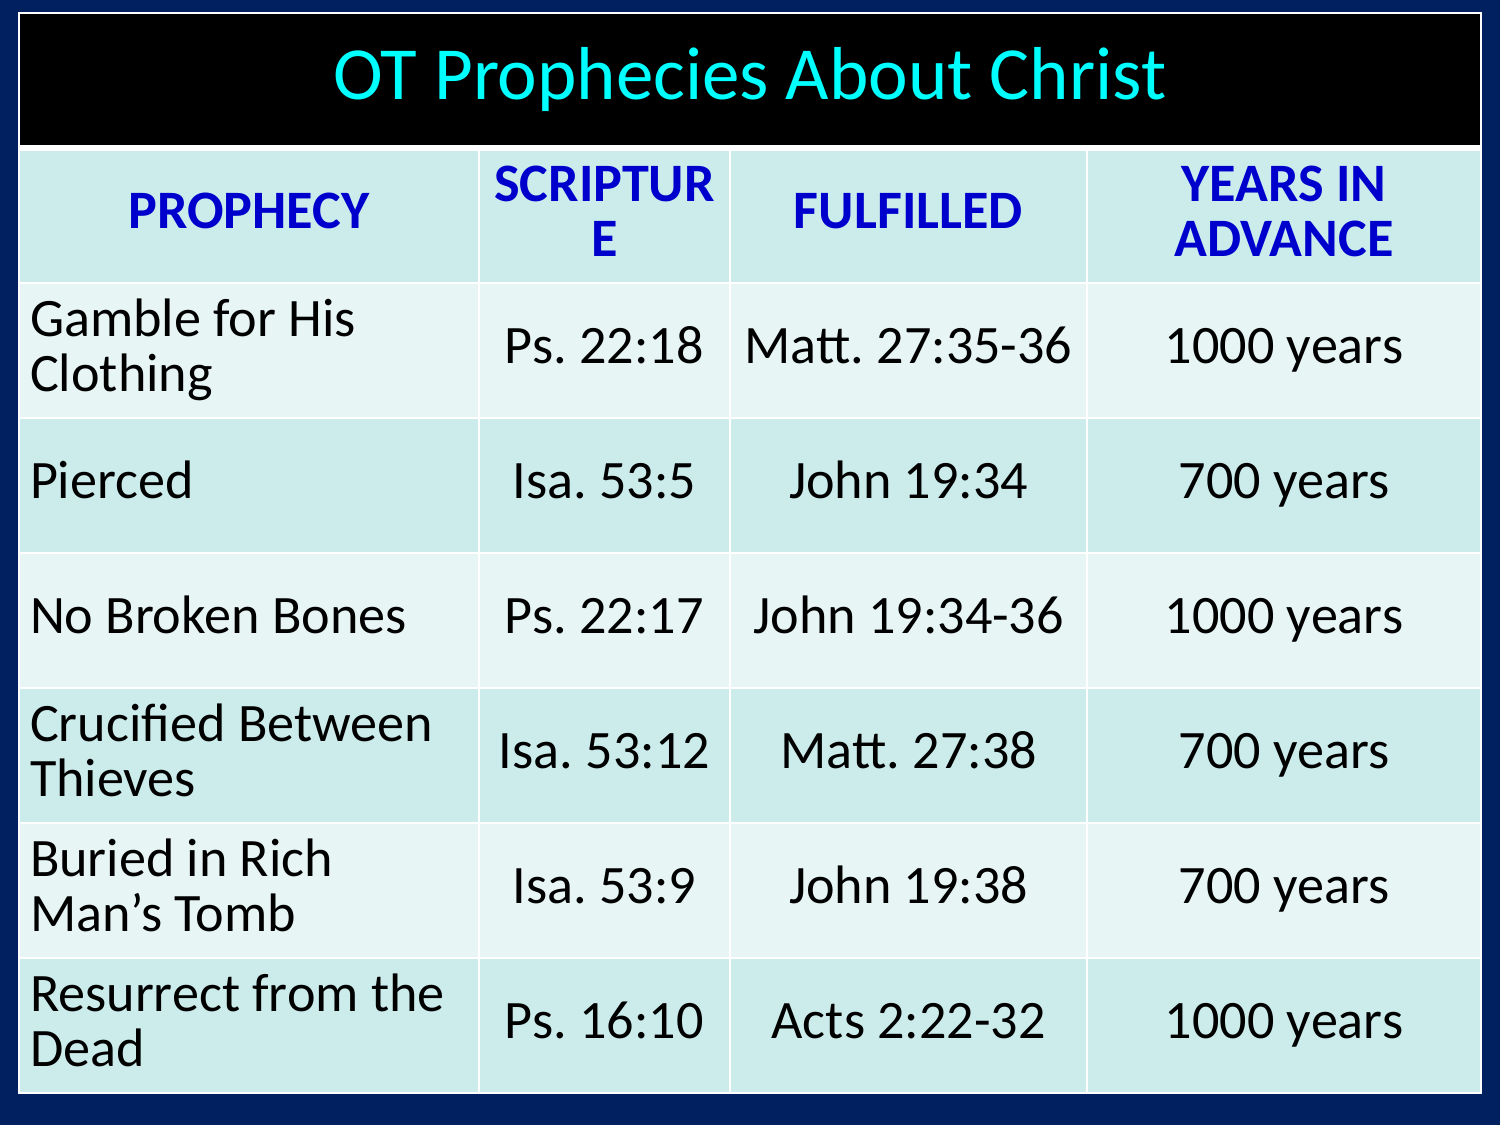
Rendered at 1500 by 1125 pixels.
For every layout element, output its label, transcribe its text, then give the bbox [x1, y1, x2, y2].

table_cell 1000 years [1088, 284, 1480, 417]
table_cell Isa. 53:5 [480, 419, 729, 552]
table_header OT Prophecies About Christ [20, 14, 1480, 145]
table_cell Crucified Between Thieves [20, 689, 478, 822]
table_cell No Broken Bones [20, 554, 478, 687]
table_cell scripture [480, 151, 729, 282]
table_cell Acts 2:22-32 [731, 959, 1086, 1092]
table_cell fulfilled [731, 151, 1086, 282]
table_cell Resurrect from the Dead [20, 959, 478, 1092]
table_cell 1000 years [1088, 959, 1480, 1092]
table_cell Ps. 22:18 [480, 284, 729, 417]
table_cell Matt. 27:38 [731, 689, 1086, 822]
table_cell Buried in Rich Man’s Tomb [20, 824, 478, 957]
table_cell Ps. 16:10 [480, 959, 729, 1092]
table_cell Matt. 27:35-36 [731, 284, 1086, 417]
table_cell John 19:34 [731, 419, 1086, 552]
table_cell Pierced [20, 419, 478, 552]
table_cell Isa. 53:9 [480, 824, 729, 957]
table_cell John 19:34-36 [731, 554, 1086, 687]
table_cell Isa. 53:12 [480, 689, 729, 822]
table_cell prophecy [20, 151, 478, 282]
table_cell years in advance [1088, 151, 1480, 282]
table_cell 700 years [1088, 419, 1480, 552]
table_cell 1000 years [1088, 554, 1480, 687]
table_cell John 19:38 [731, 824, 1086, 957]
table_cell Ps. 22:17 [480, 554, 729, 687]
table_cell 700 years [1088, 689, 1480, 822]
table_cell 700 years [1088, 824, 1480, 957]
table_cell Gamble for His Clothing [20, 284, 478, 417]
